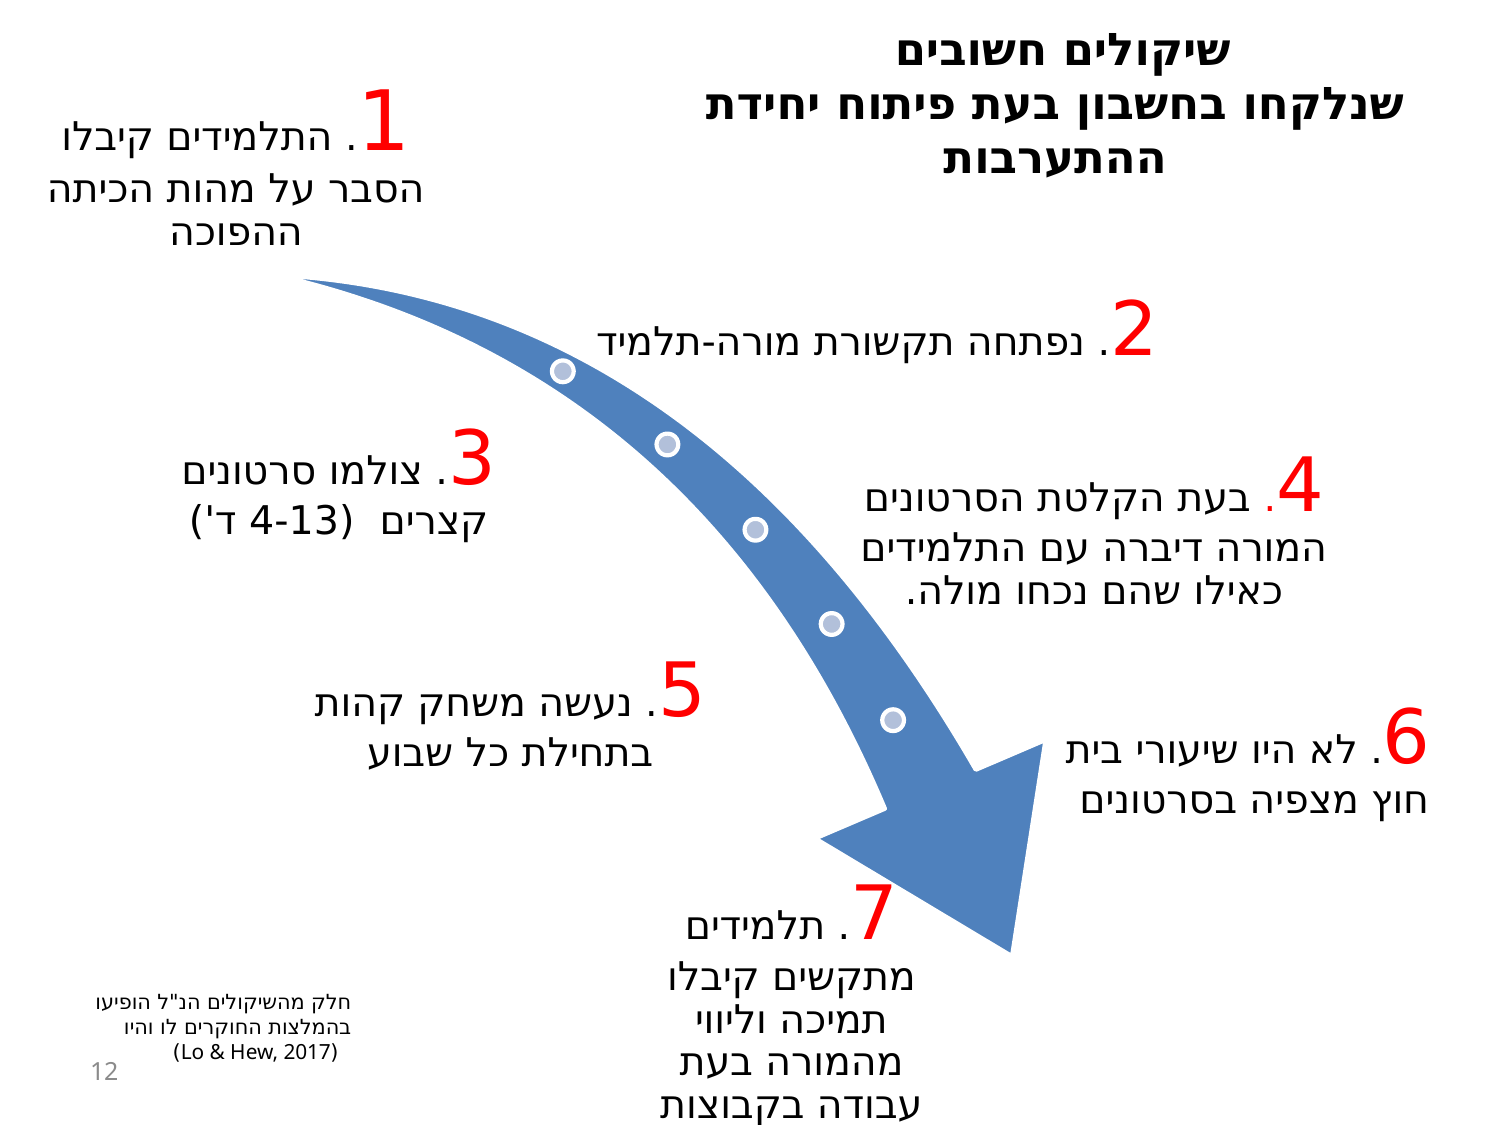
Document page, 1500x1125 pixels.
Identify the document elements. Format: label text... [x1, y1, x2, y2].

title שיקולים חשובים שנלקחו בחשבון בעת פיתוח יחידת ההתערבות [610, 13, 1500, 101]
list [0, 101, 1500, 1103]
